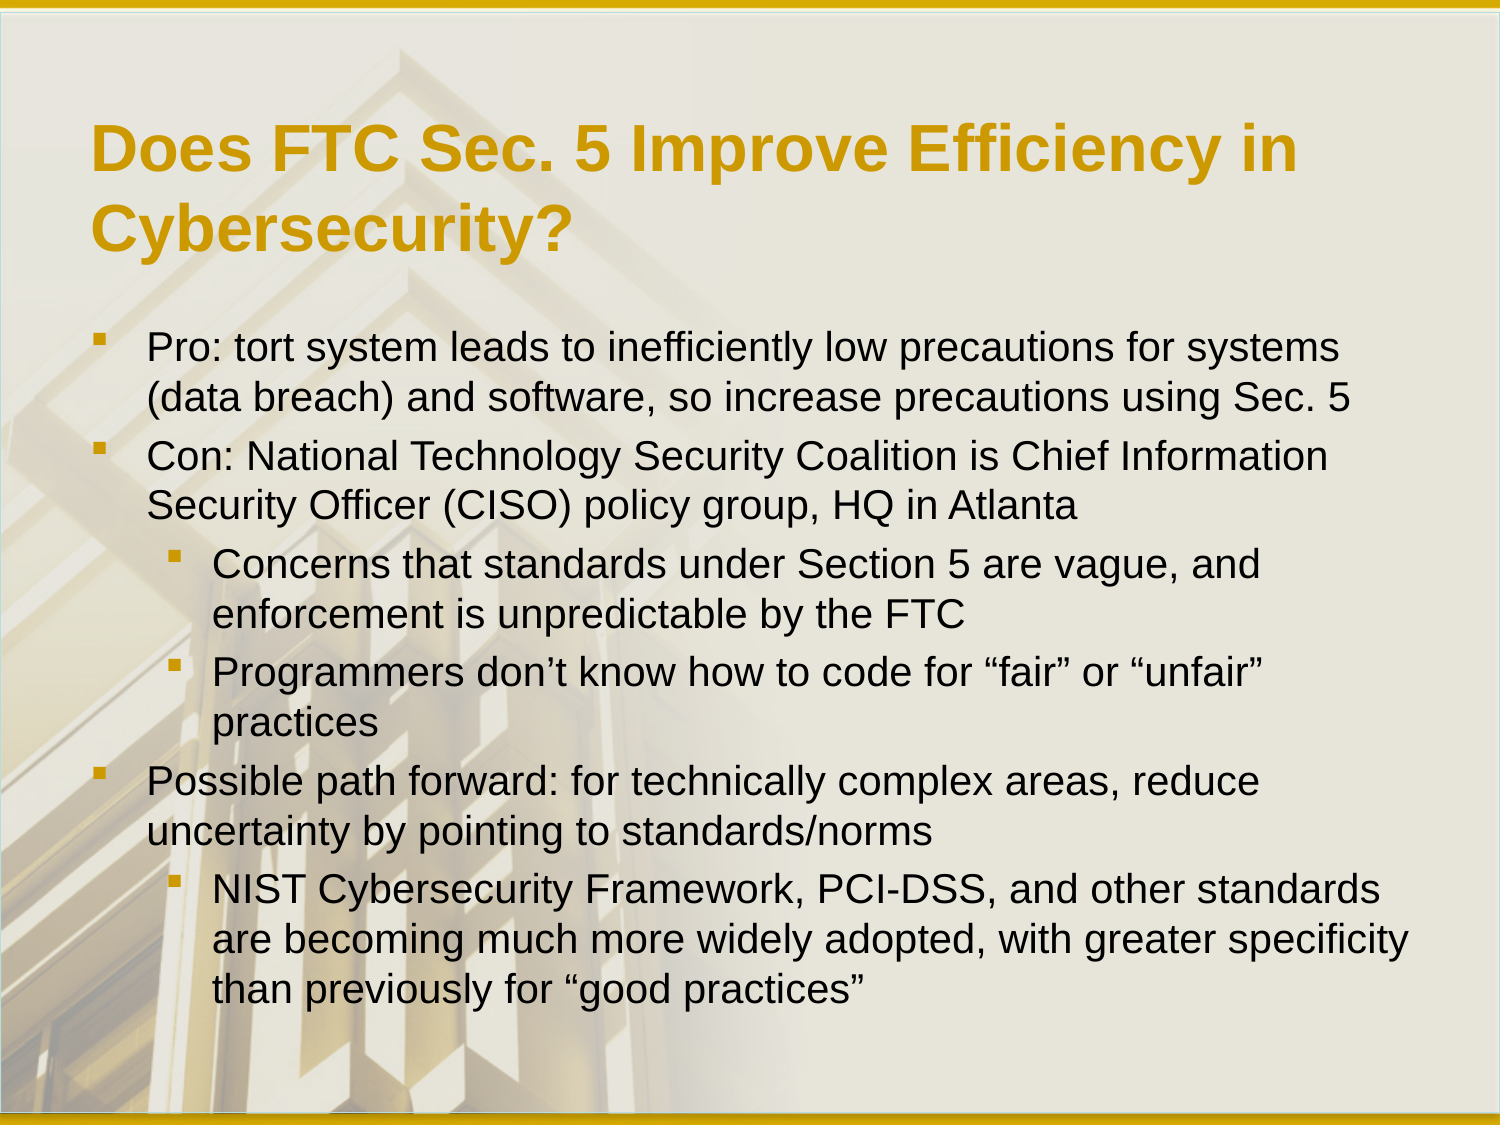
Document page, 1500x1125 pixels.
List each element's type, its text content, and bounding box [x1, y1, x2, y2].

list Pro: tort system leads to inefficiently low precautions for systems (data breach) and software, so increase precautions using Sec. 5 Con: National Technology Security Coalition is Chief Information Security Officer (CISO) policy group, HQ in Atlanta Concerns that standards under Section 5 are vague, and enforcement is unpredictable by the FTC Programmers don’t know how to code for “fair” or “unfair” practices Possible path forward: for technically complex areas, reduce uncertainty by pointing to standards/norms NIST Cybersecurity Framework, PCI-DSS, and other standards are becoming much more widely adopted, with greater specificity than previously for “good practices” [75, 312, 1425, 993]
title Does FTC Sec. 5 Improve Efficiency in Cybersecurity? [75, 137, 1425, 233]
picture [0, 0, 1500, 12]
picture [0, 1113, 1500, 1125]
